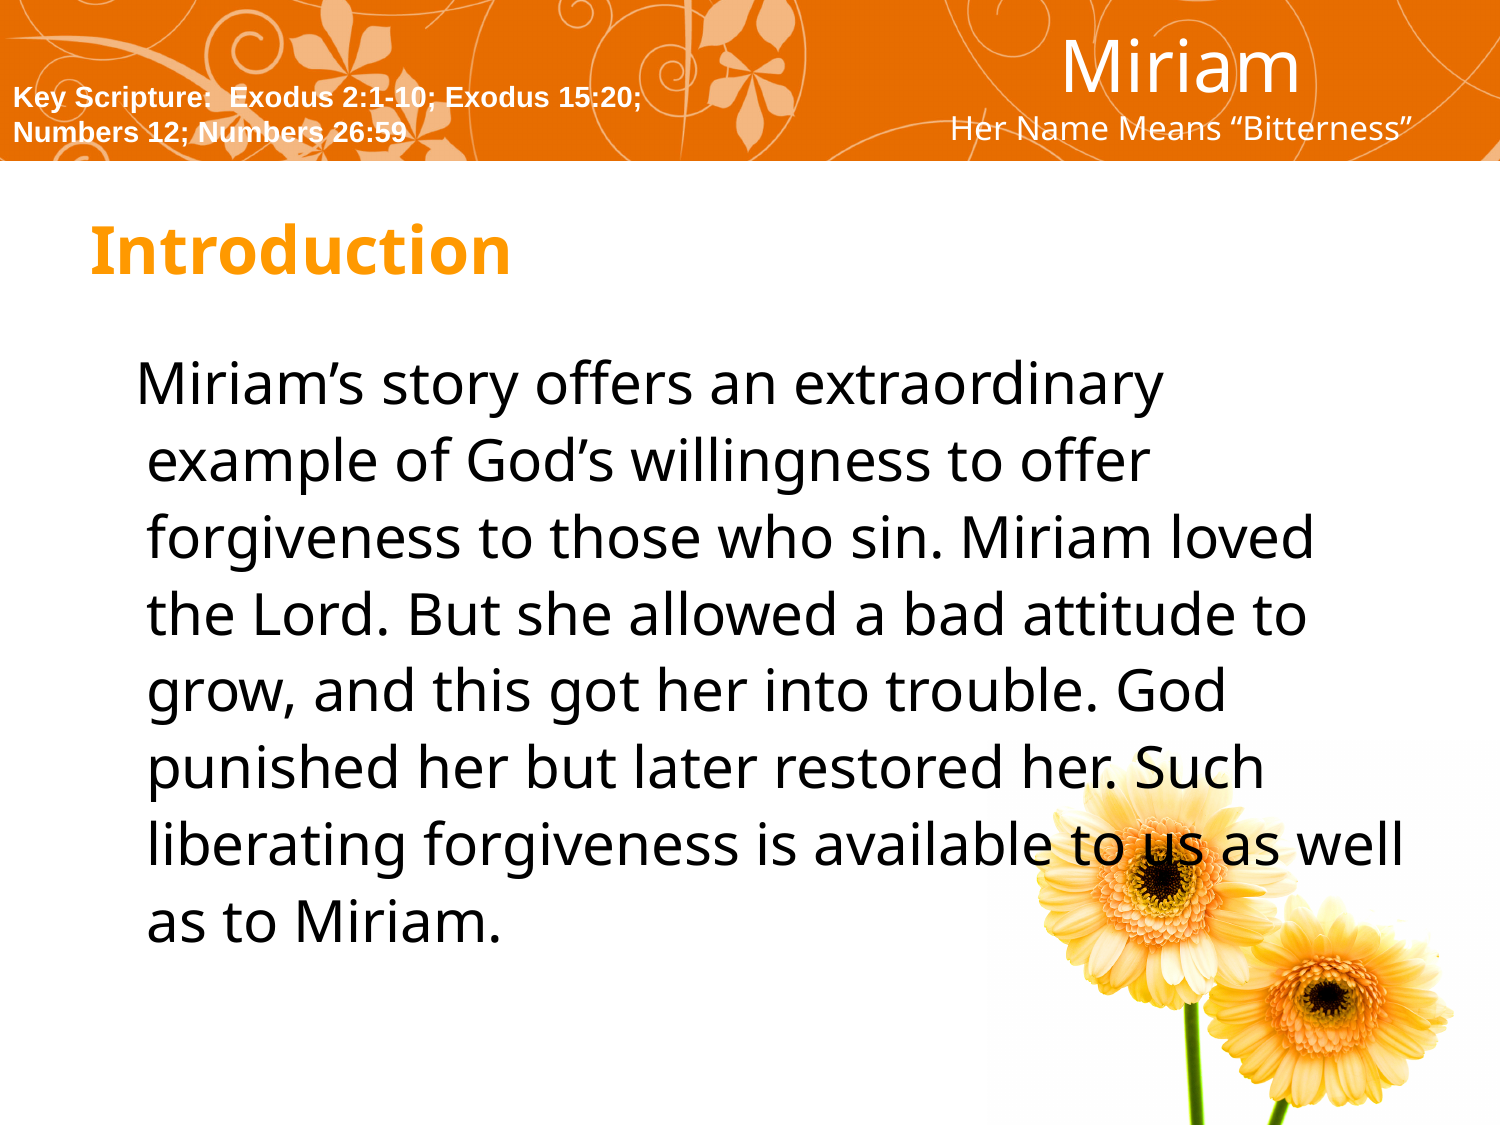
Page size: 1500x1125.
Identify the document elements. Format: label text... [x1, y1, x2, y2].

text_box Miriam Her Name Means “Bitterness” [825, 161, 1500, 168]
list Introduction Miriam’s story offers an extraordinary example of God’s willingness to offer forgiveness to those who sin. Miriam loved the Lord. But she allowed a bad attitude to grow, and this got her into trouble. God punished her but later restored her. Such liberating forgiveness is available to us as well as to Miriam. [75, 200, 1425, 943]
picture [987, 740, 1500, 1125]
picture [0, 0, 1500, 161]
